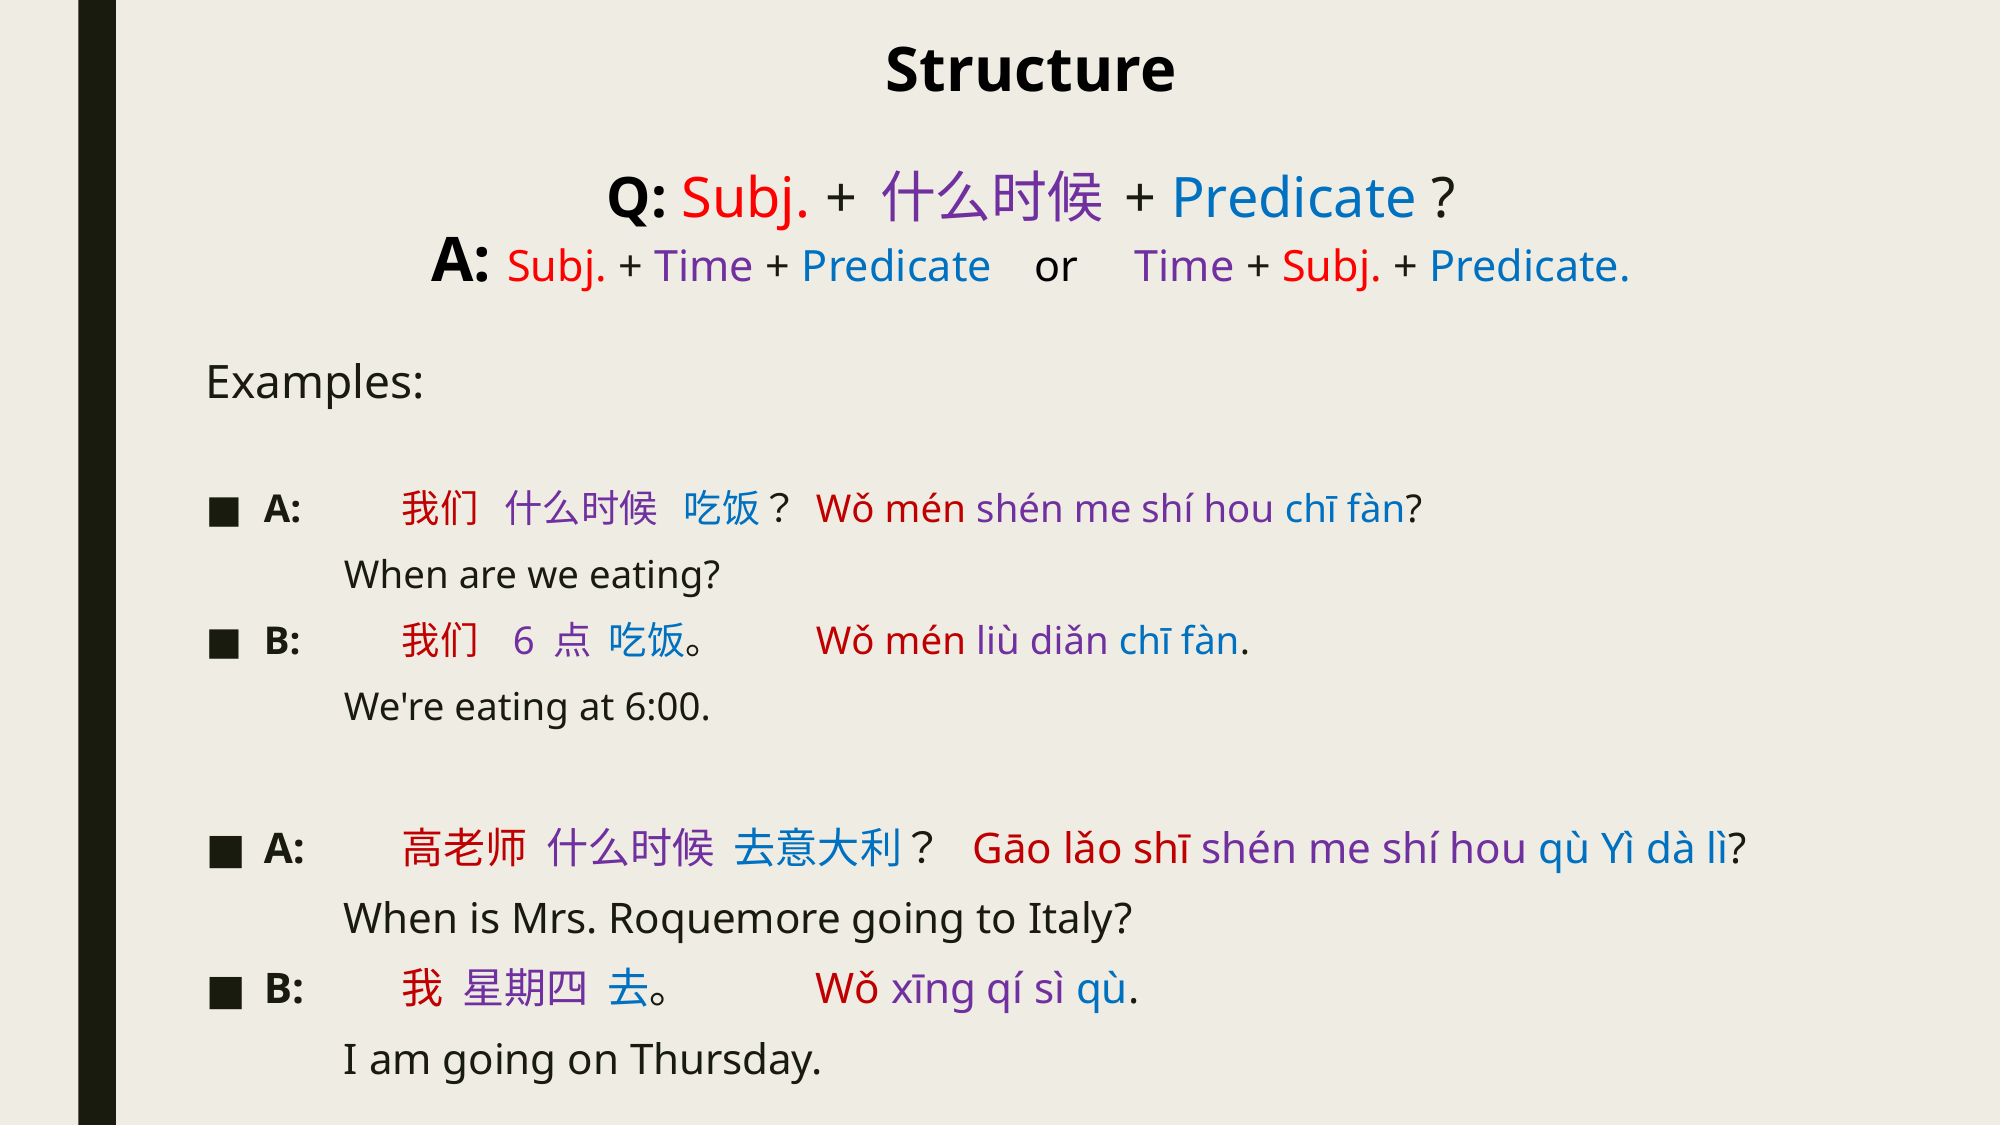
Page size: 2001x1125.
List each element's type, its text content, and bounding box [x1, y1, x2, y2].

list Examples: A: 我们 什么时候 吃饭？ Wǒ mén shén me shí hou chī fàn? When are we eating? B: 我们 6 点 吃饭。 Wǒ mén liù diǎn chī fàn. We're eating at 6:00. A: 高老师 什么时候 去意大利？ Gāo lǎo shī shén me shí hou qù Yì dà lì? When is Mrs. Roquemore going to Italy? B: 我 星期四 去。 Wǒ xīng qí sì qù. I am going on Thursday. [190, 350, 1927, 1095]
text_box Structure Q: Subj. + 什么时候 + Predicate ? A: Subj. + Time + Predicate or Time + Subj. + Predicate. [112, 31, 1950, 350]
